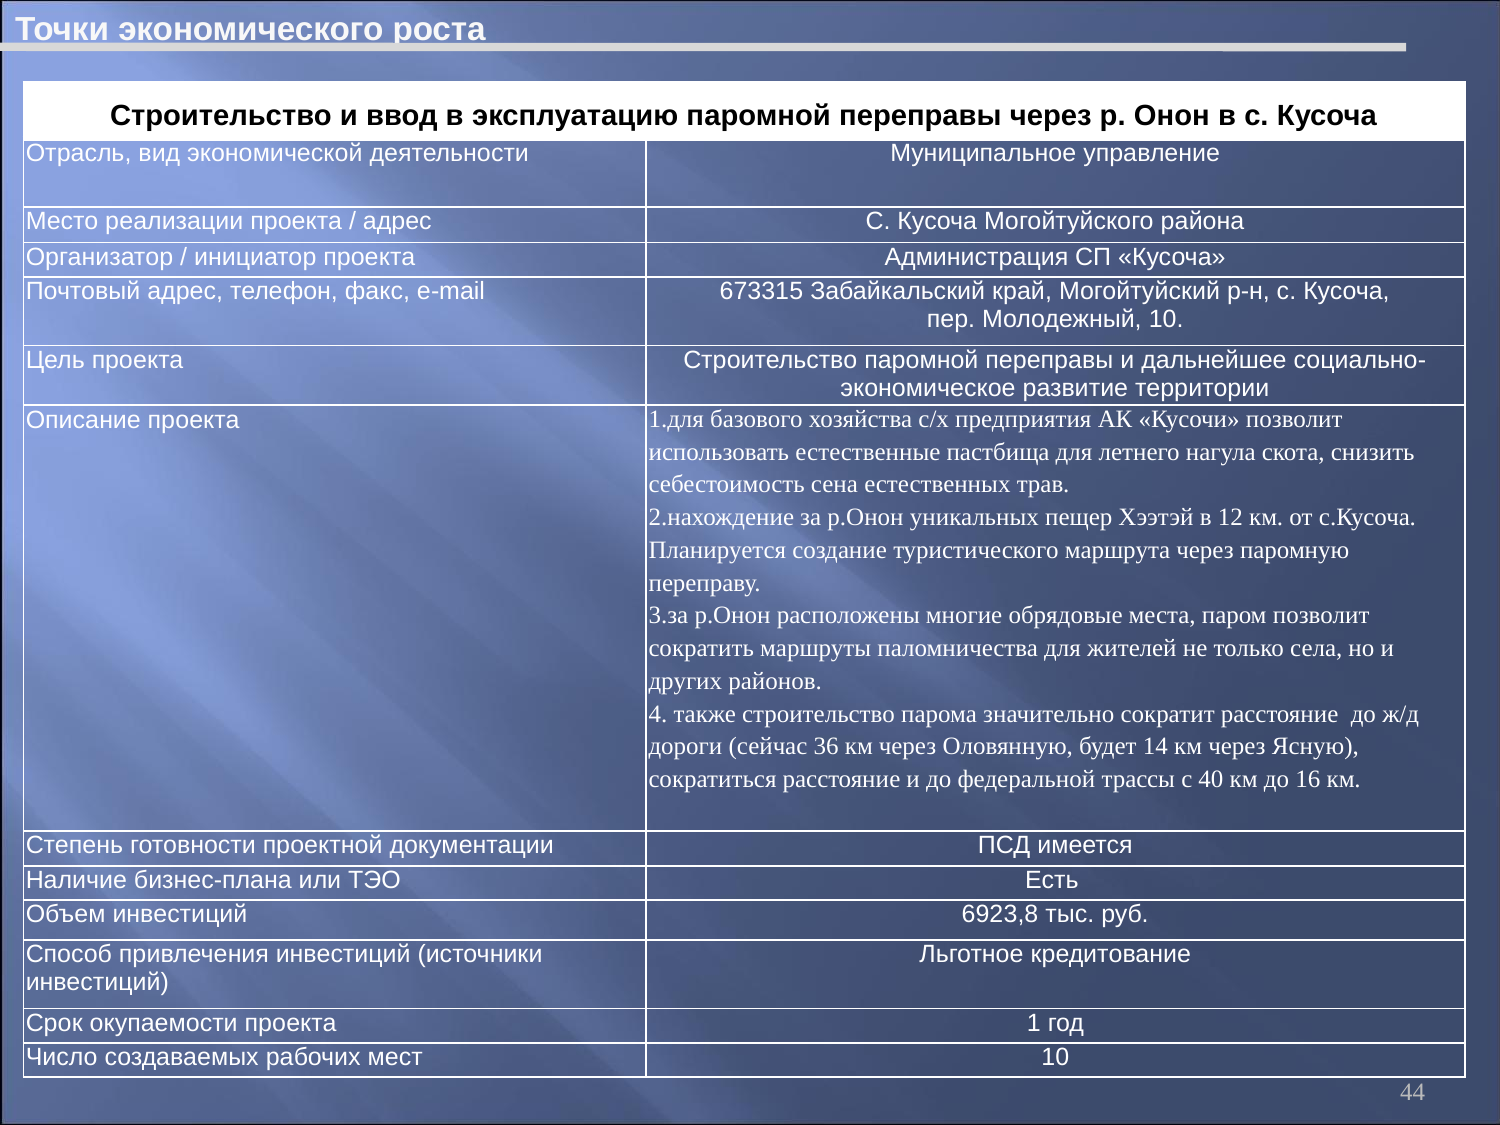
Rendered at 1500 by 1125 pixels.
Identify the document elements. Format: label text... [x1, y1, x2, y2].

table_cell Организатор / инициатор проекта [24, 243, 645, 276]
table_cell ПСД имеется [647, 832, 1464, 865]
table_cell С. Кусоча Могойтуйского района [647, 208, 1464, 242]
table_cell Администрация СП «Кусоча» [647, 243, 1464, 276]
table_cell Отрасль, вид экономической деятельности [24, 141, 645, 206]
table_cell 1.для базового хозяйства с/х предприятия АК «Кусочи» позволит использовать естественные пастбища для летнего нагула скота, снизить себестоимость сена естественных трав. 2.нахождение за р.Онон уникальных пещер Хээтэй в 12 км. от с.Кусоча. Планируется создание туристического маршрута через паромную переправу. 3.за р.Онон расположены многие обрядовые места, паром позволит сократить маршруты паломничества для жителей не только села, но и других районов. 4. также строительство парома значительно сократит расстояние до ж/д дороги (сейчас 36 км через Оловянную, будет 14 км через Ясную), сократиться расстояние и до федеральной трассы с 40 км до 16 км. [647, 406, 1464, 830]
table_cell Место реализации проекта / адрес [24, 208, 645, 242]
table_cell Срок окупаемости проекта [24, 1009, 645, 1042]
table_cell Цель проекта [24, 346, 645, 404]
table_cell Число создаваемых рабочих мест [24, 1044, 645, 1076]
picture [0, 0, 1500, 1125]
table_cell 6923,8 тыс. руб. [647, 901, 1464, 939]
table_cell 1 год [647, 1009, 1464, 1042]
table_cell Объем инвестиций [24, 901, 645, 939]
table_cell Способ привлечения инвестиций (источники инвестиций) [24, 941, 645, 1008]
table_cell 673315 Забайкальский край, Могойтуйский р-н, с. Кусоча, пер. Молодежный, 10. [647, 278, 1464, 345]
table_cell Есть [647, 867, 1464, 899]
table_cell Строительство паромной переправы и дальнейшее социально-экономическое развитие территории [647, 346, 1464, 404]
table_cell Наличие бизнес-плана или ТЭО [24, 867, 645, 899]
table_cell Льготное кредитование [647, 941, 1464, 1008]
table_cell Степень готовности проектной документации [24, 832, 645, 865]
table_cell Муниципальное управление [647, 141, 1464, 206]
table_header Строительство и ввод в эксплуатацию паромной переправы через р. Онон в с. Кусоча [24, 83, 1464, 136]
table_cell 10 [647, 1044, 1464, 1076]
table_cell Описание проекта [24, 406, 645, 830]
table_cell Почтовый адрес, телефон, факс, e-mail [24, 278, 645, 345]
slide_number 44 [1299, 1052, 1426, 1113]
text_box Точки экономического роста [0, 0, 1278, 42]
